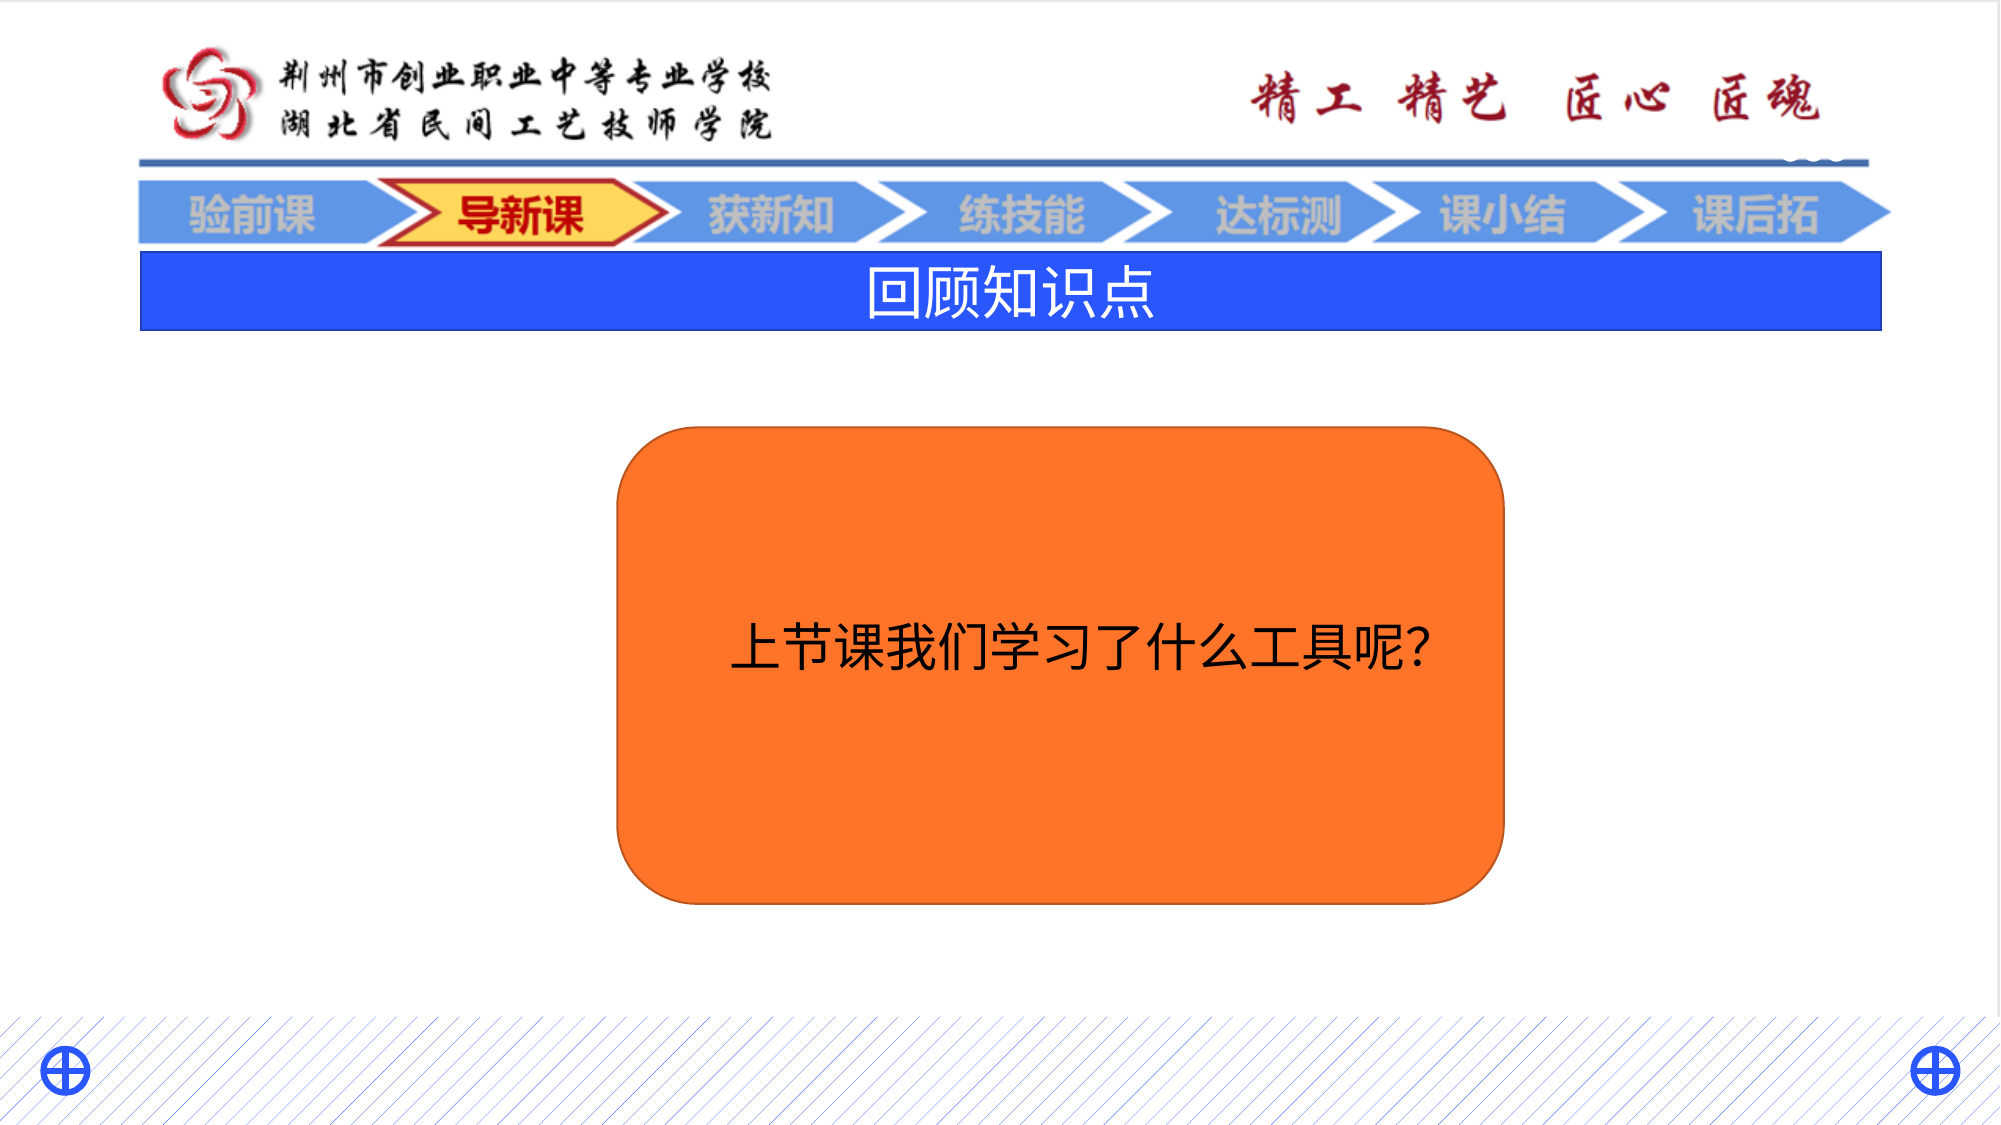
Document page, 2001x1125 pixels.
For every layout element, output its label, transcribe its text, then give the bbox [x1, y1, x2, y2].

text_box 上节课我们学习了什么工具呢？ [714, 607, 1540, 685]
picture [0, 0, 2001, 1125]
text_box [616, 426, 1505, 905]
text_box 回顾知识点 [140, 251, 1882, 331]
text_box 回顾知识点 [770, 246, 1666, 251]
